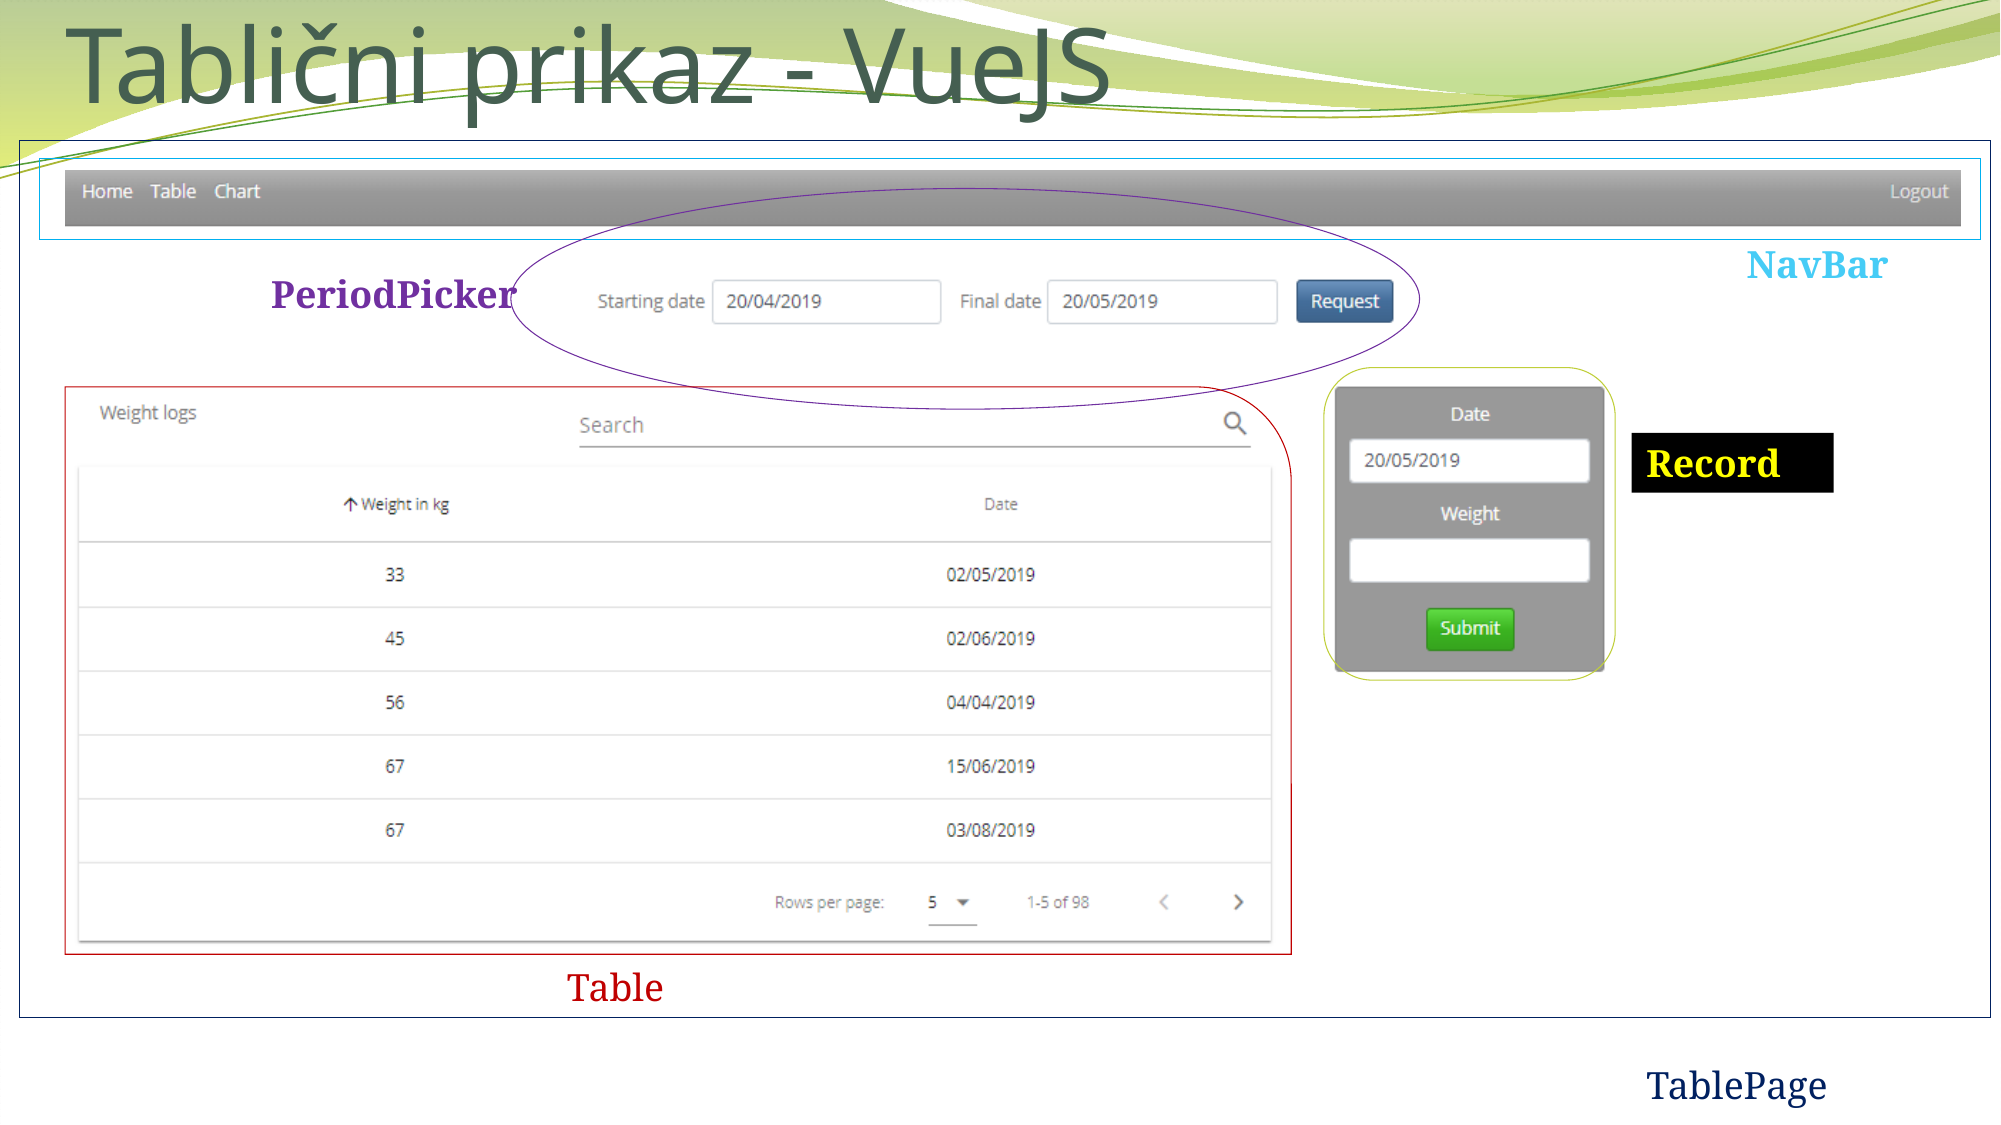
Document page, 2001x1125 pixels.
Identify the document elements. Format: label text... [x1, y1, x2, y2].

text_box [19, 140, 1991, 1018]
title Tablični prikaz - VueJS [65, 0, 1866, 125]
picture [65, 170, 1961, 987]
text_box TablePage [1631, 1054, 1887, 1115]
